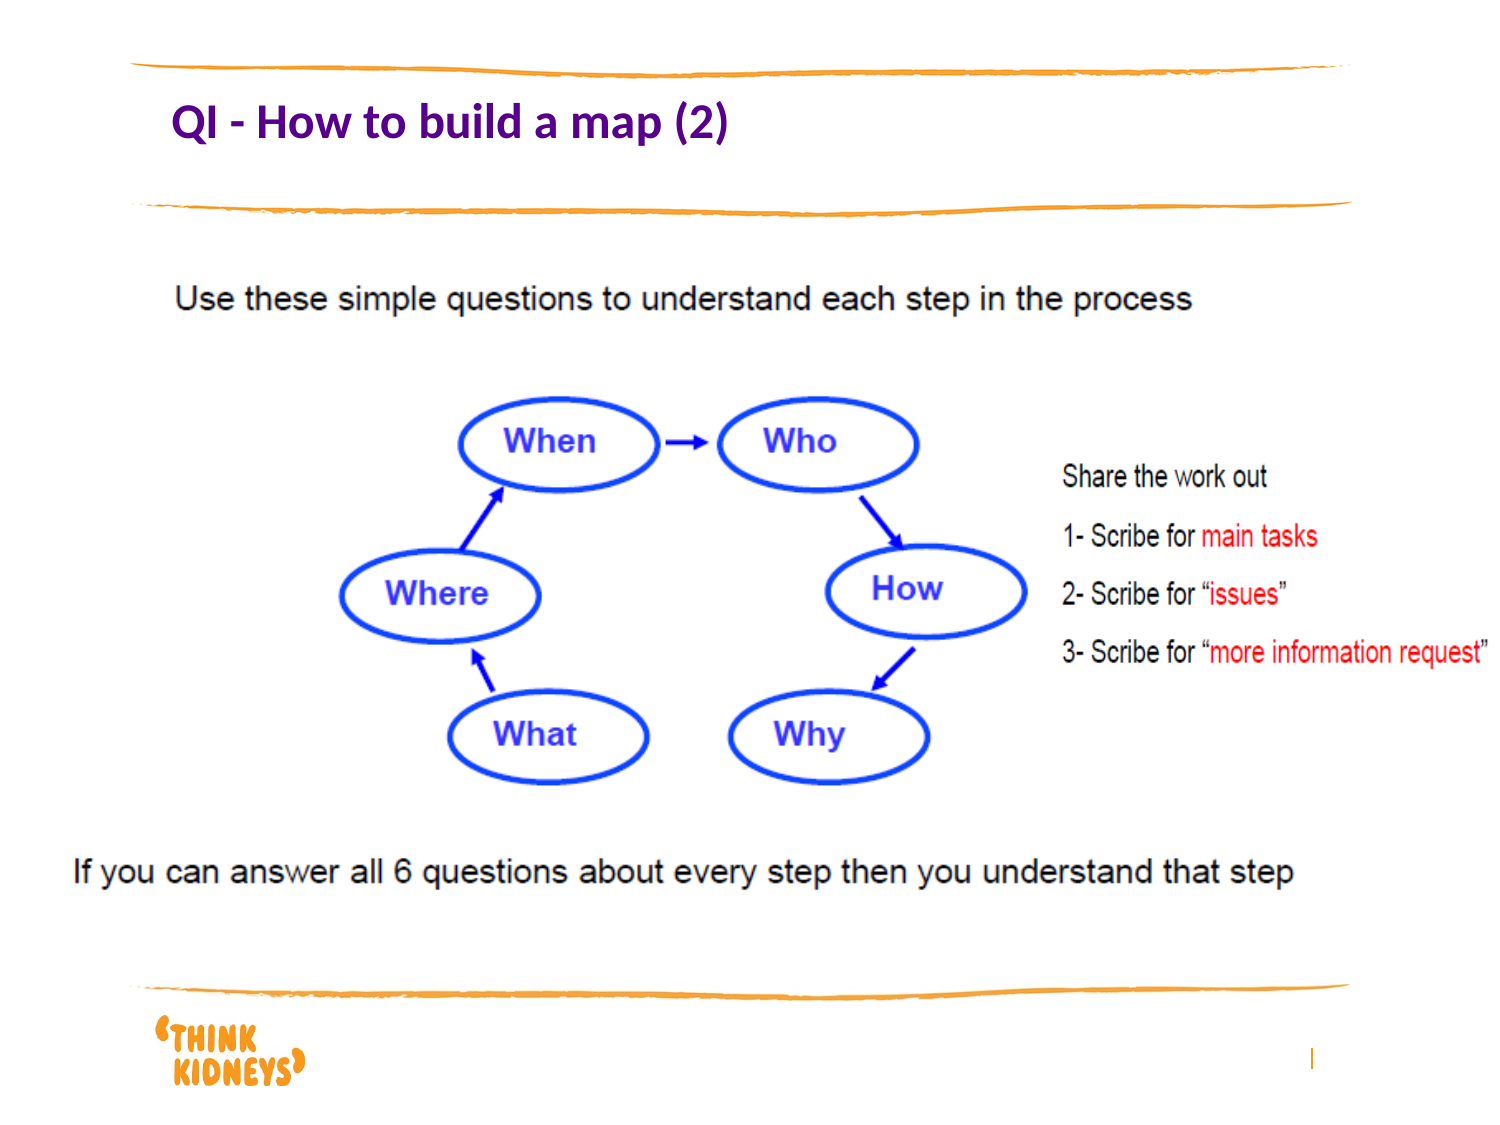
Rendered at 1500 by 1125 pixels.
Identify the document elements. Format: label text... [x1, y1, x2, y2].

picture [129, 63, 1352, 219]
picture [129, 984, 1350, 1001]
picture [1057, 455, 1500, 685]
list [40, 231, 1334, 953]
title QI - How to build a map (2) [171, 101, 1342, 152]
picture [155, 1015, 305, 1086]
